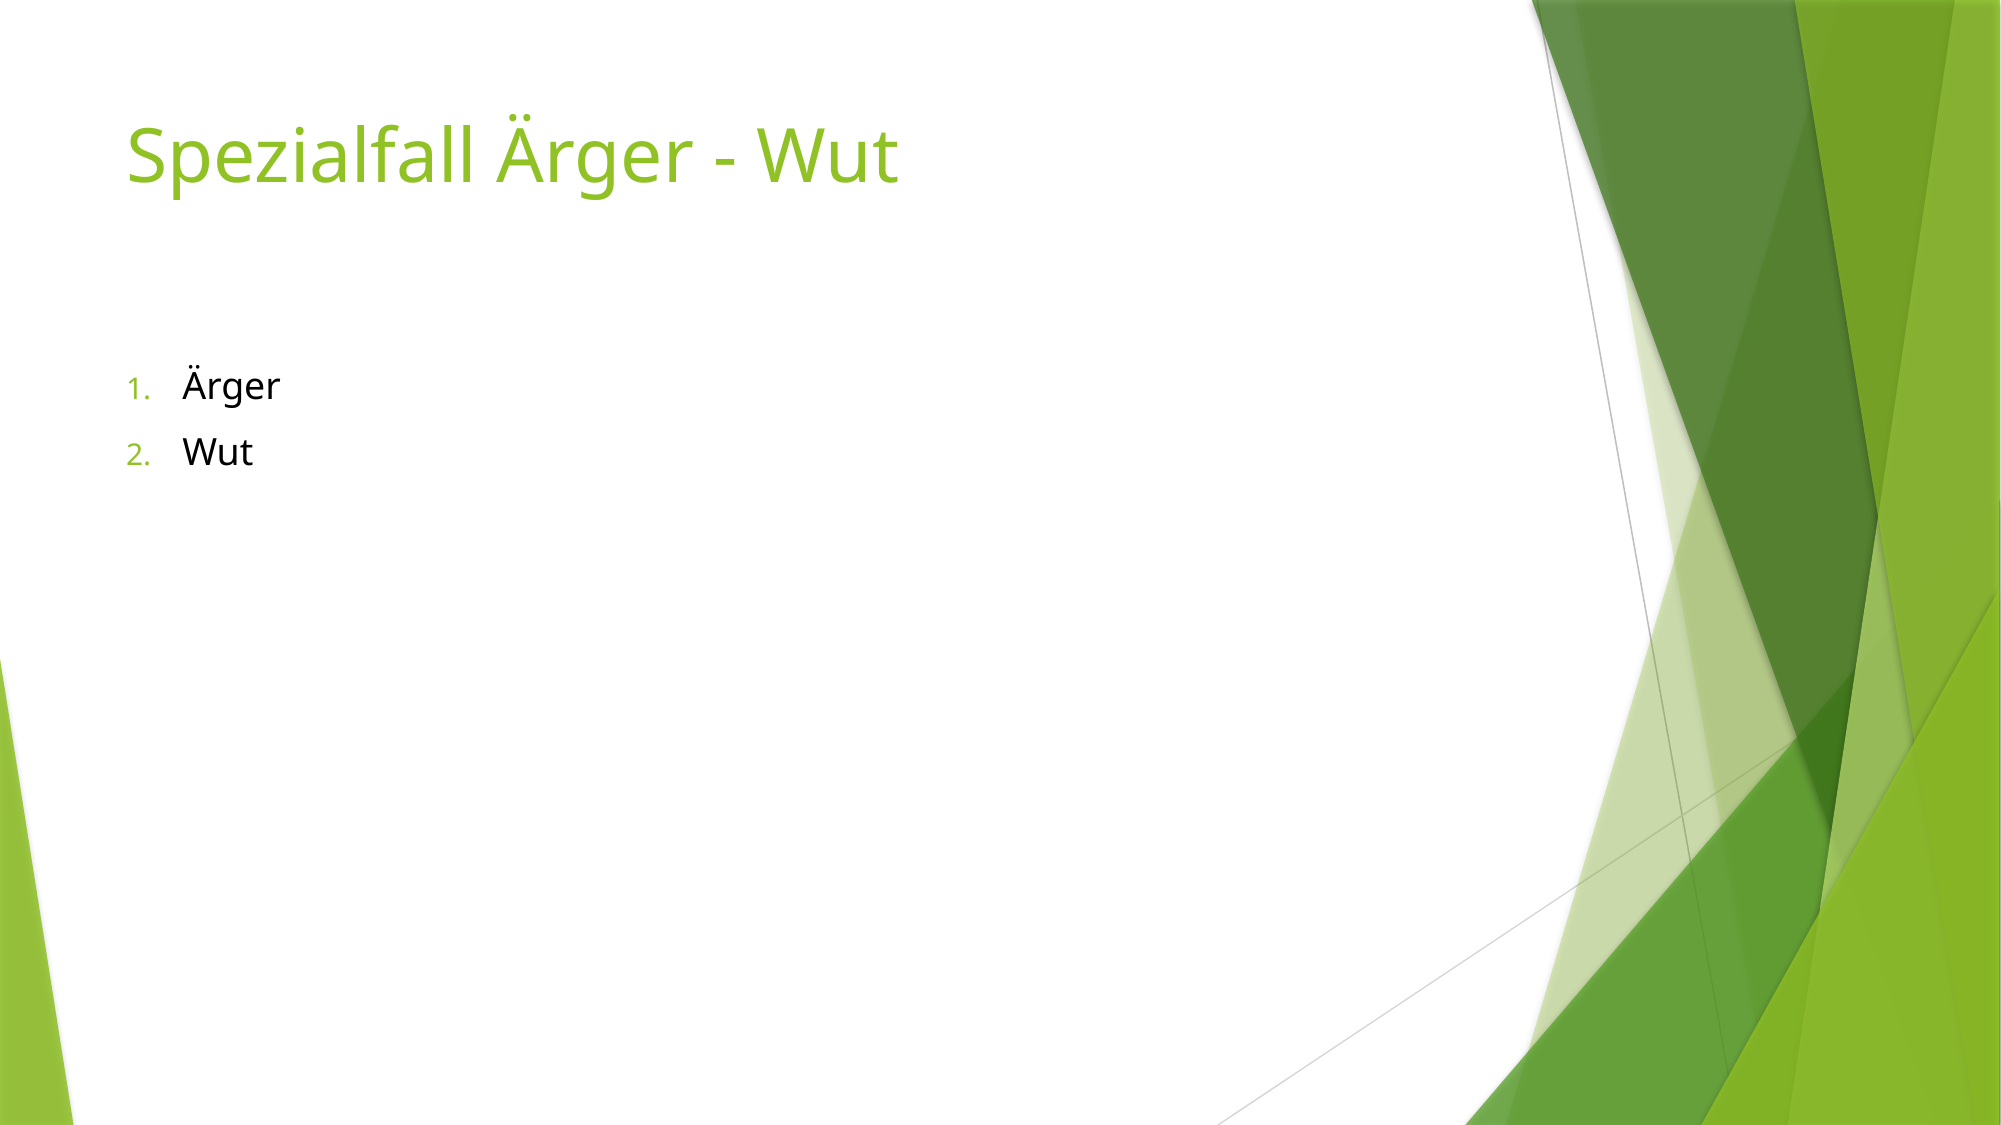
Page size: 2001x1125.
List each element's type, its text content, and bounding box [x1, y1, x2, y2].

title Spezialfall Ärger - Wut [111, 99, 1522, 317]
list Ärger Wut [111, 354, 1522, 992]
